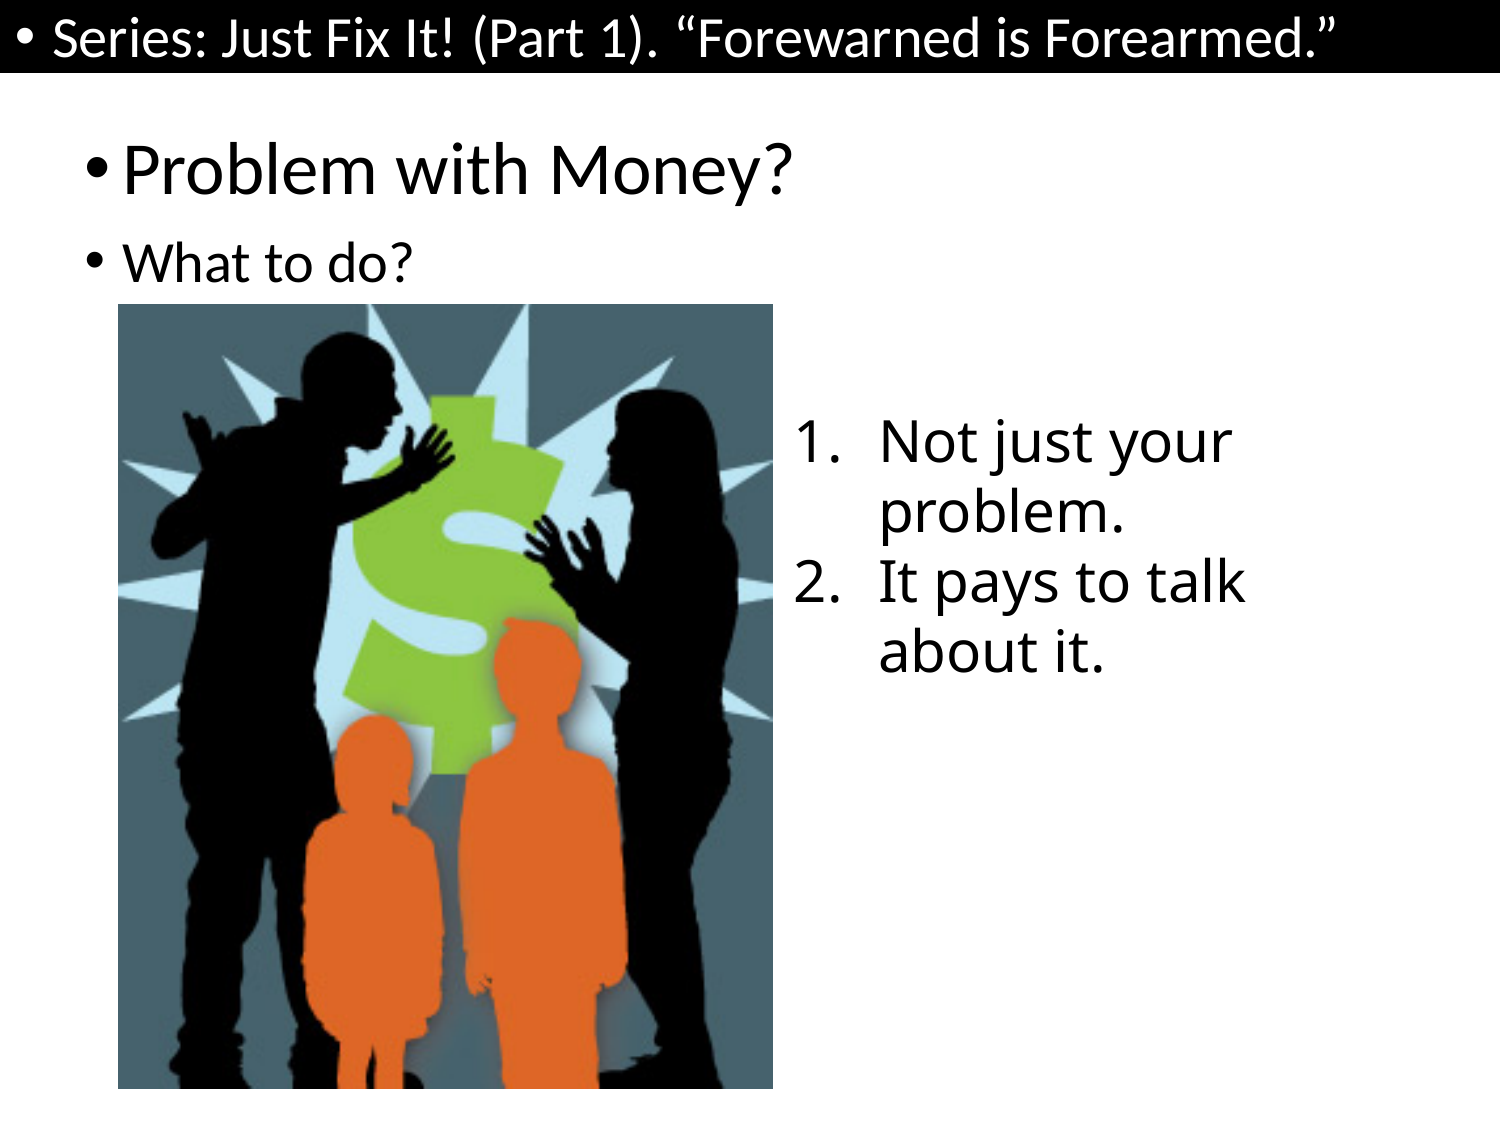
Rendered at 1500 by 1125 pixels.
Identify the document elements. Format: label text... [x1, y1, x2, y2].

text_box Series: Just Fix It! (Part 1). “Forewarned is Forearmed.” [0, 0, 1500, 73]
picture [118, 303, 773, 1089]
text_box Not just your problem. It pays to talk about it. [779, 397, 1433, 762]
text_box Problem with Money? What to do? [69, 122, 1431, 1050]
